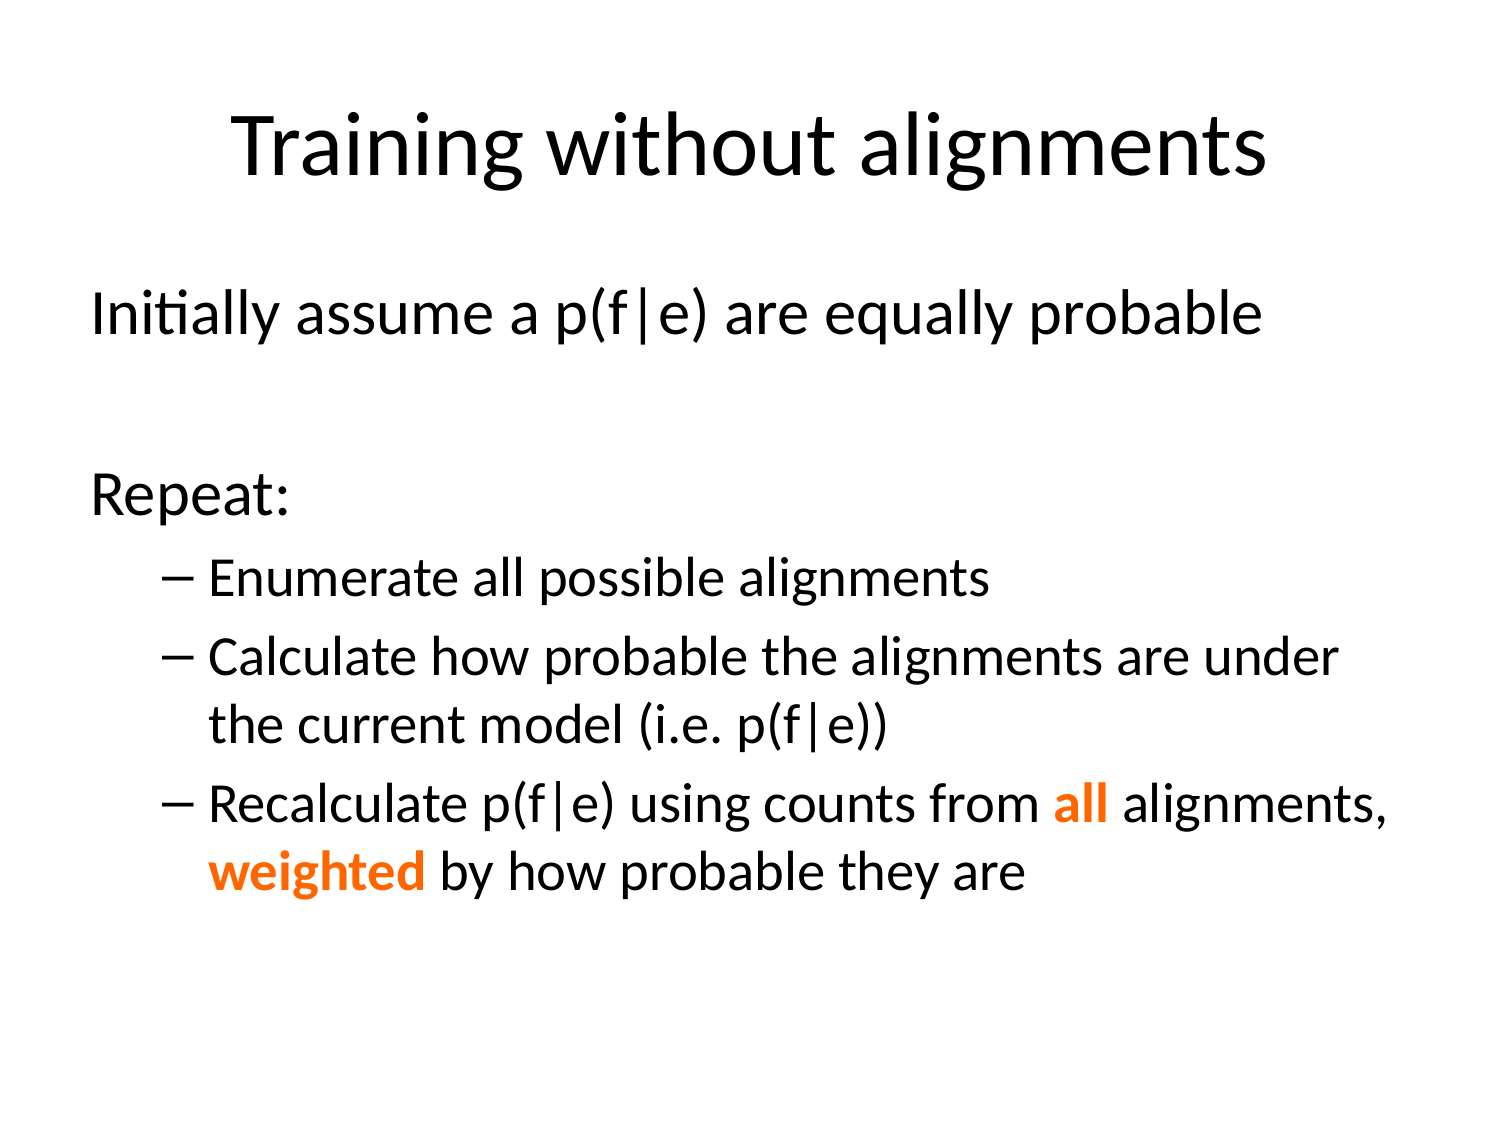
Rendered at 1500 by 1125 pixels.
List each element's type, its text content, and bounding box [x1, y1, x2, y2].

title Training without alignments [75, 45, 1425, 233]
list Initially assume a p(f|e) are equally probable Repeat: Enumerate all possible alignments Calculate how probable the alignments are under the current model (i.e. p(f|e)) Recalculate p(f|e) using counts from all alignments, weighted by how probable they are [75, 262, 1425, 913]
